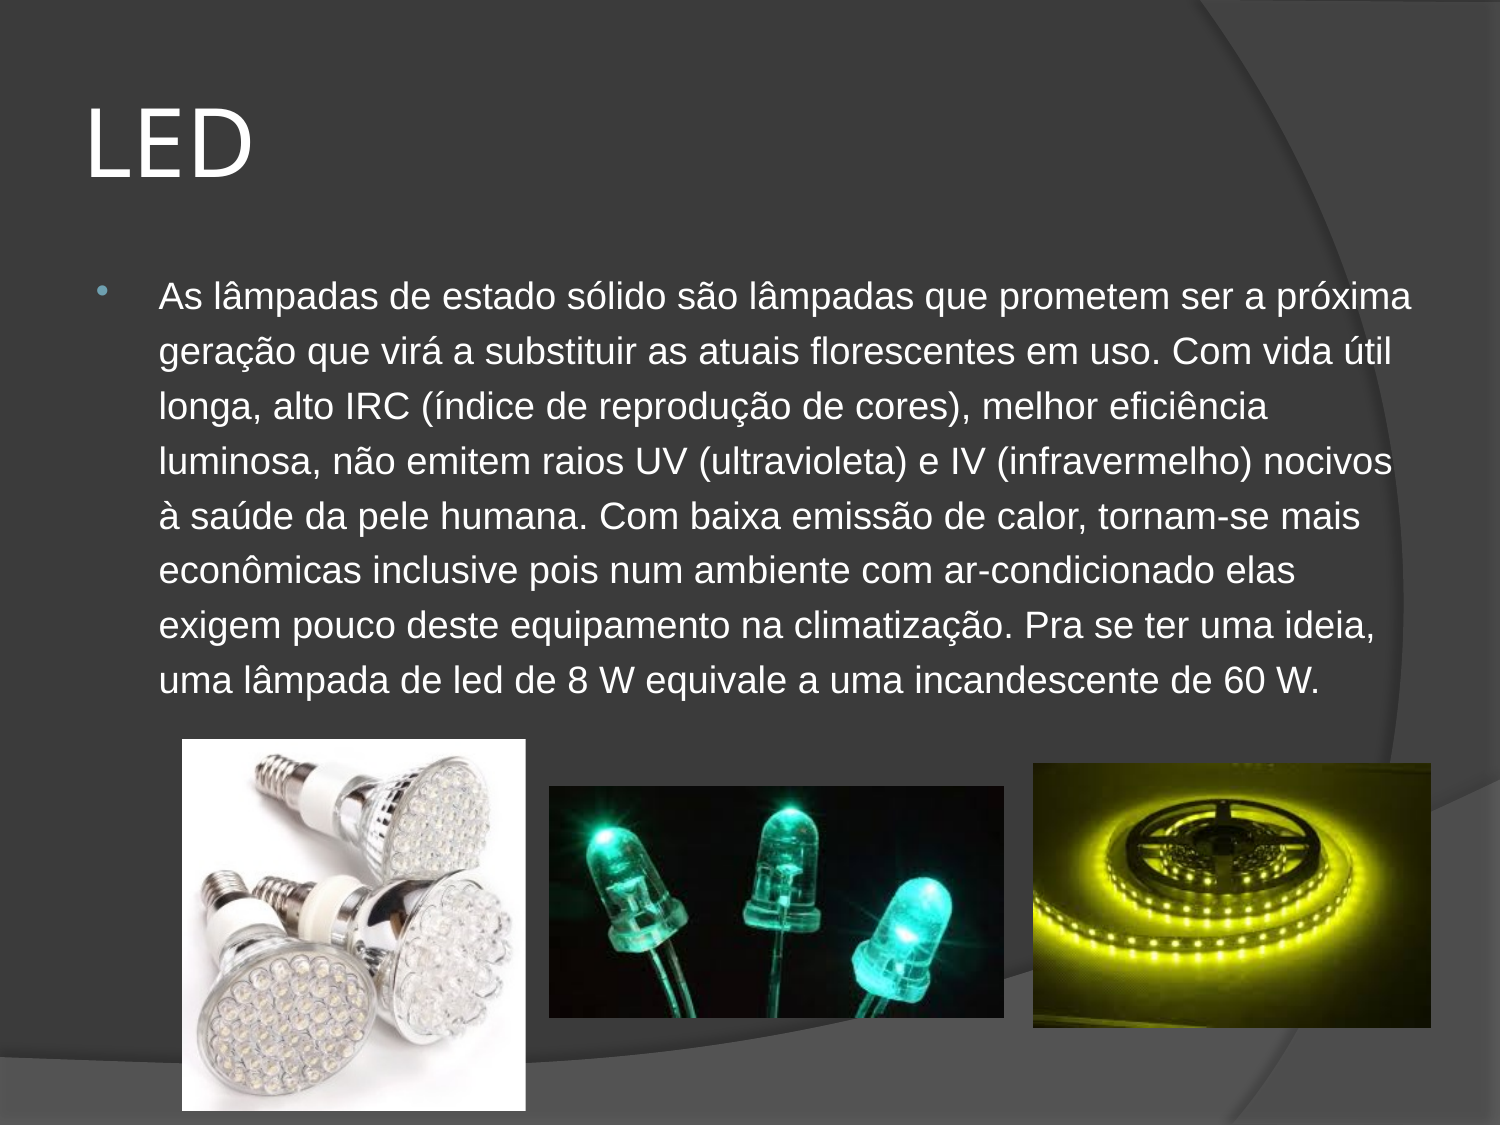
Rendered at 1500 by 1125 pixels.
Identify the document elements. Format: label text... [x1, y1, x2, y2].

title LED [75, 45, 1300, 233]
picture [548, 786, 1005, 1019]
list As lâmpadas de estado sólido são lâmpadas que prometem ser a próxima geração que virá a substituir as atuais florescentes em uso. Com vida útil longa, alto IRC (índice de reprodução de cores), melhor eficiência luminosa, não emitem raios UV (ultravioleta) e IV (infravermelho) nocivos à saúde da pele humana. Com baixa emissão de calor, tornam-se mais econômicas inclusive pois num ambiente com ar-condicionado elas exigem pouco deste equipamento na climatização. Pra se ter uma ideia, uma lâmpada de led de 8 W equivale a uma incandescente de 60 W. [76, 255, 1437, 733]
picture [181, 739, 526, 1112]
picture [1033, 762, 1431, 1028]
